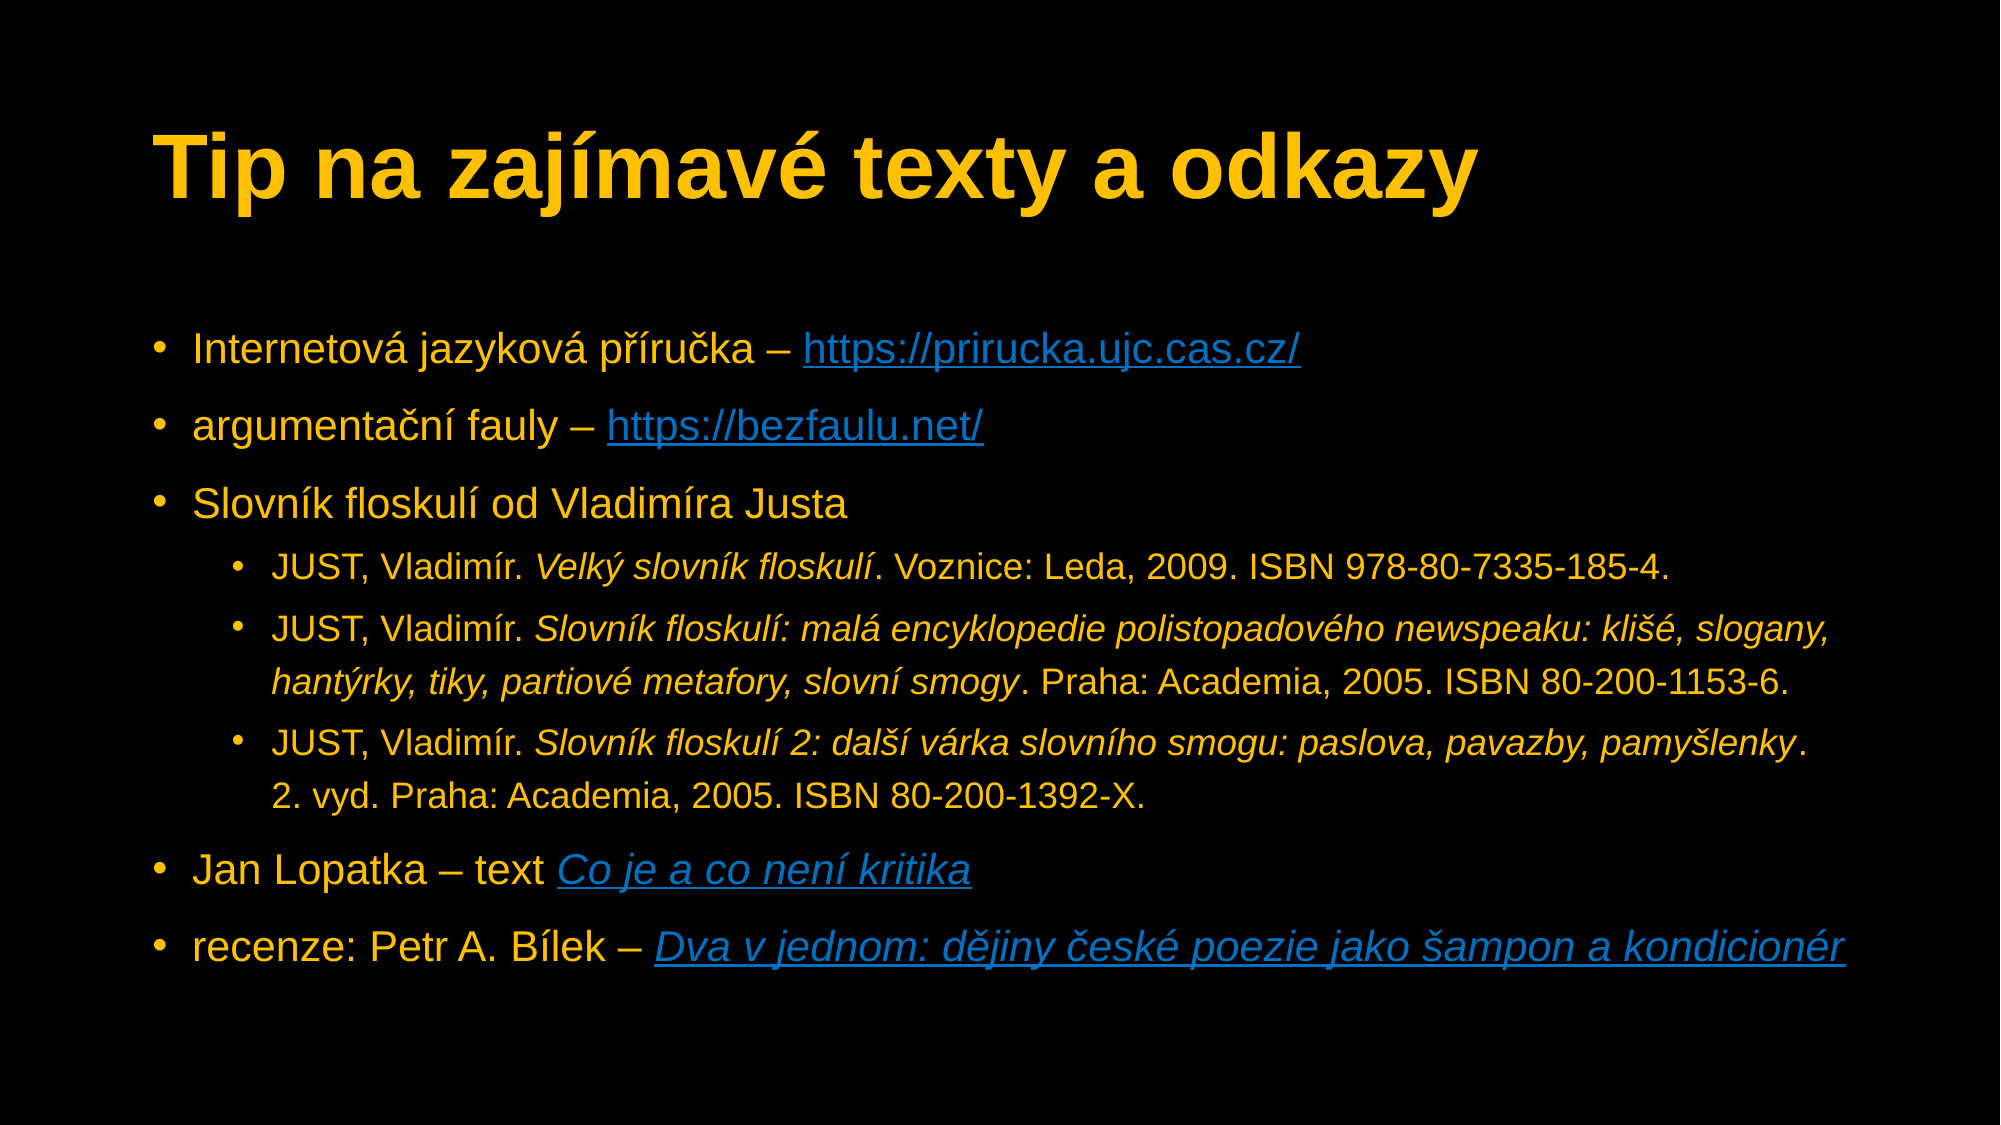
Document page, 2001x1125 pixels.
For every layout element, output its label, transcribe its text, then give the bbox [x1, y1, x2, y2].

title Tip na zajímavé texty a odkazy [137, 59, 1863, 278]
list Internetová jazyková příručka – https://prirucka.ujc.cas.cz/ argumentační fauly – https://bezfaulu.net/ Slovník floskulí od Vladimíra Justa JUST, Vladimír. Velký slovník floskulí. Voznice: Leda, 2009. ISBN 978-80-7335-185-4. JUST, Vladimír. Slovník floskulí: malá encyklopedie polistopadového newspeaku: klišé, slogany, hantýrky, tiky, partiové metafory, slovní smogy. Praha: Academia, 2005. ISBN 80-200-1153-6. JUST, Vladimír. Slovník floskulí 2: další várka slovního smogu: paslova, pavazby, pamyšlenky. 2. vyd. Praha: Academia, 2005. ISBN 80-200-1392-X. Jan Lopatka – text Co je a co není kritika recenze: Petr A. Bílek – Dva v jednom: dějiny české poezie jako šampon a kondicionér [137, 302, 1863, 1017]
